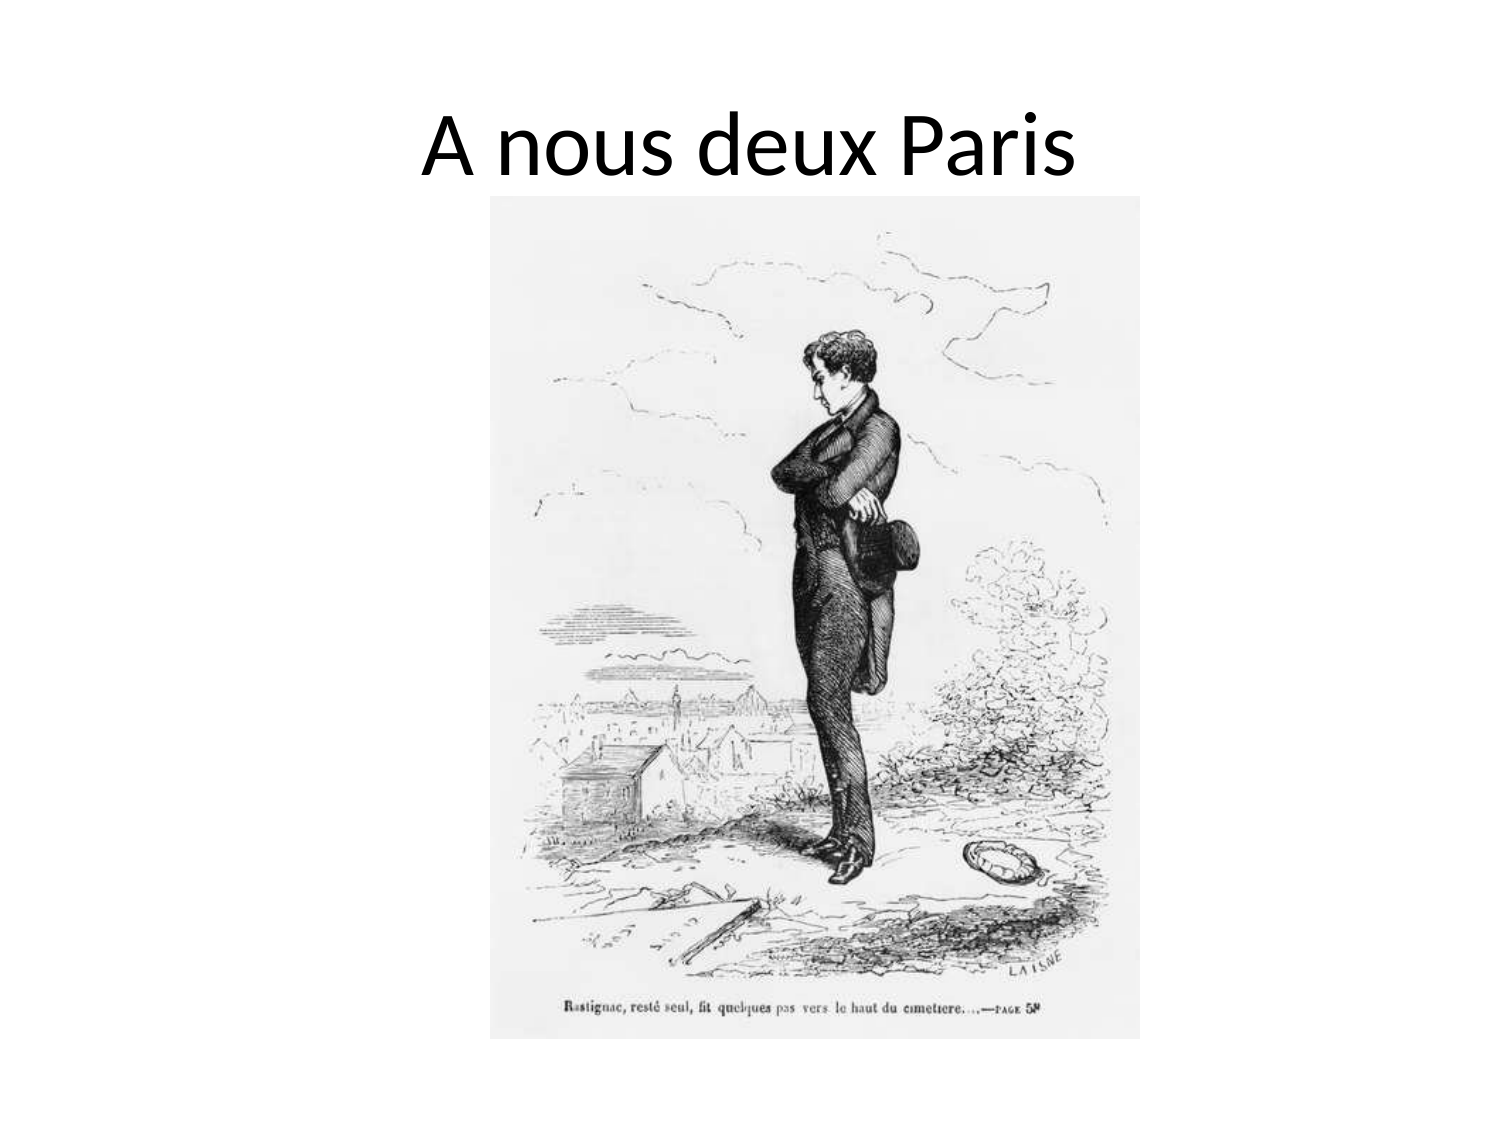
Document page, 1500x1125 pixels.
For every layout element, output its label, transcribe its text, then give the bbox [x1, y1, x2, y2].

title A nous deux Paris [75, 45, 1425, 233]
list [489, 195, 1141, 1039]
